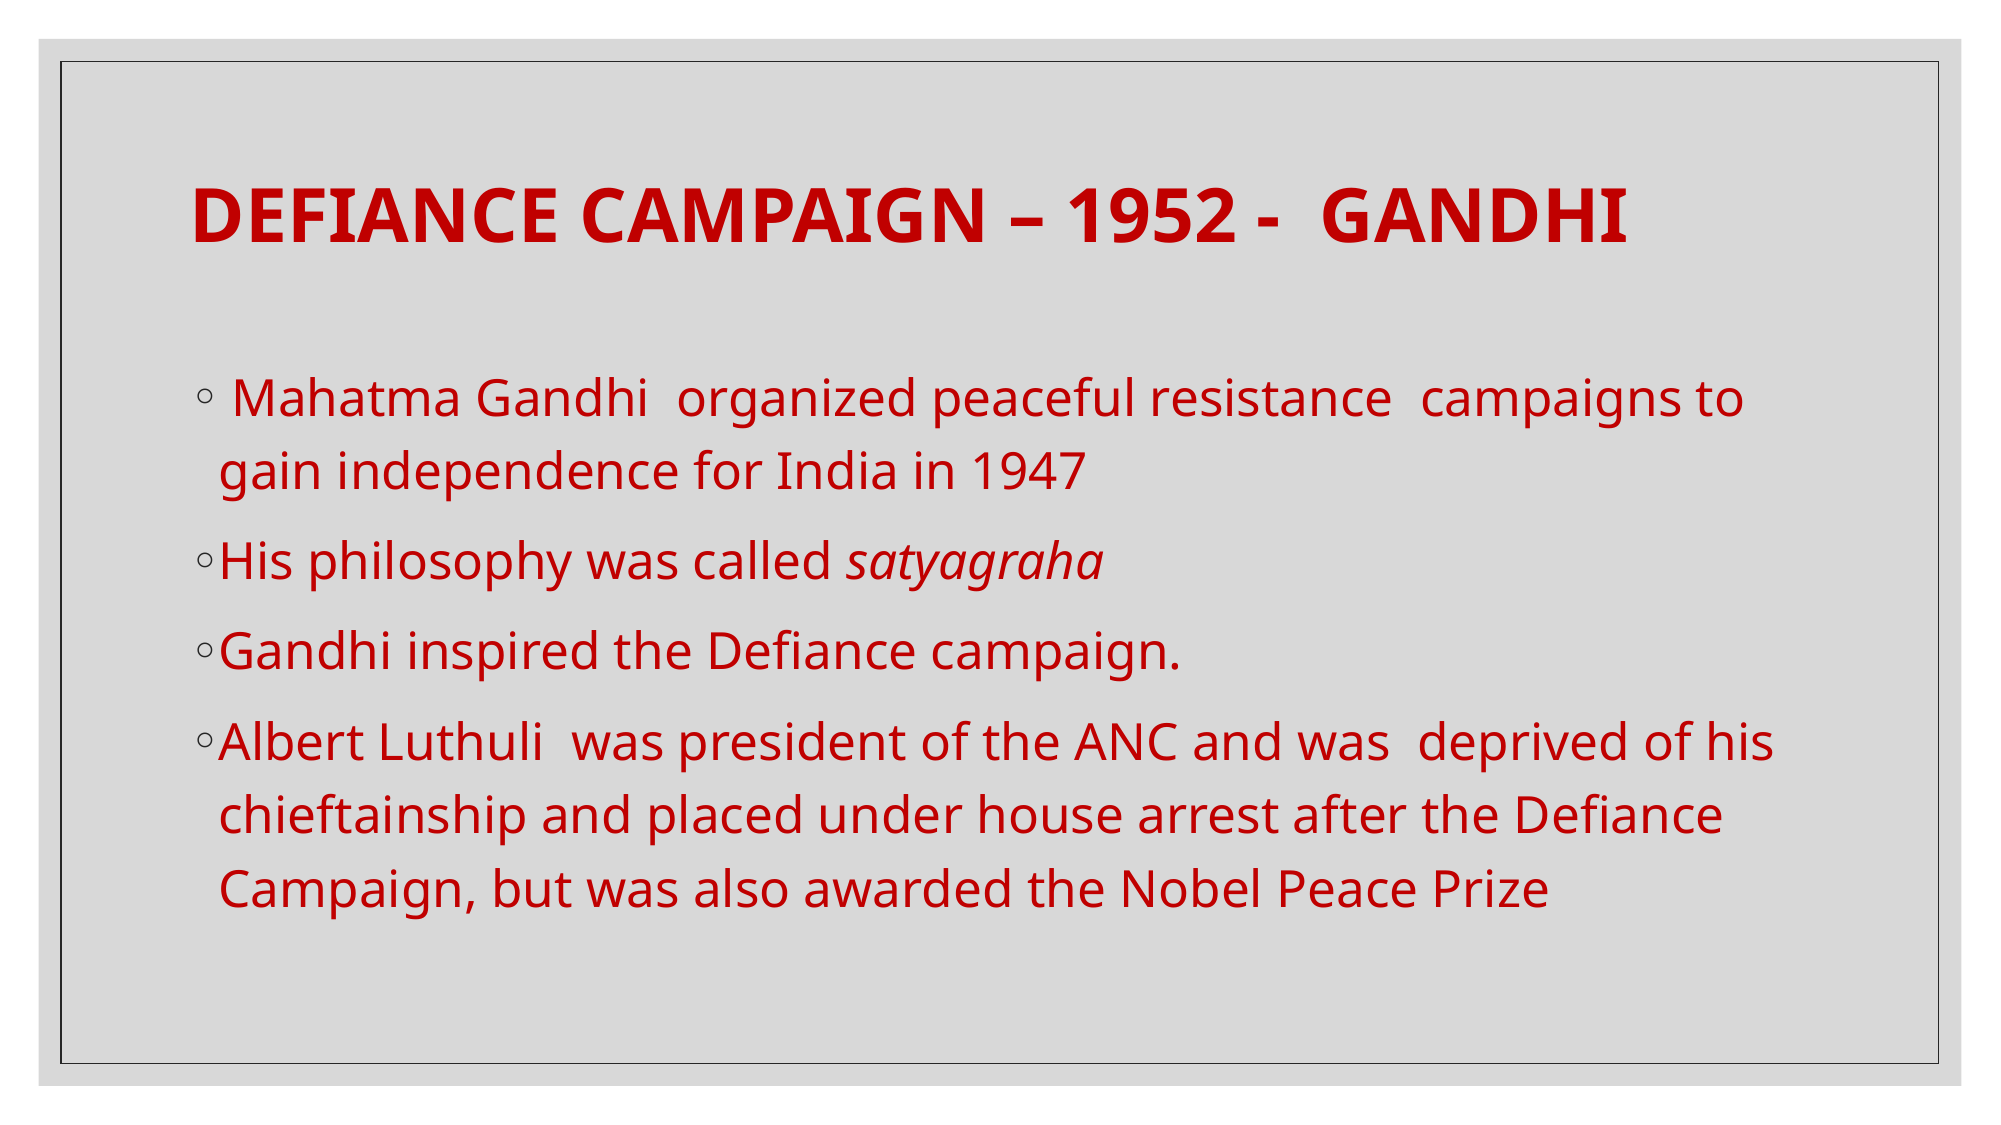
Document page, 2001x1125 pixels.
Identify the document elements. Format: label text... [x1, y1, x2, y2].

title DEFIANCE CAMPAIGN – 1952 - GANDHI [174, 105, 1825, 331]
list Mahatma Gandhi organized peaceful resistance campaigns to gain independence for India in 1947 His philosophy was called satyagraha Gandhi inspired the Defiance campaign. Albert Luthuli was president of the ANC and was deprived of his chieftainship and placed under house arrest after the Defiance Campaign, but was also awarded the Nobel Peace Prize [174, 345, 1825, 977]
